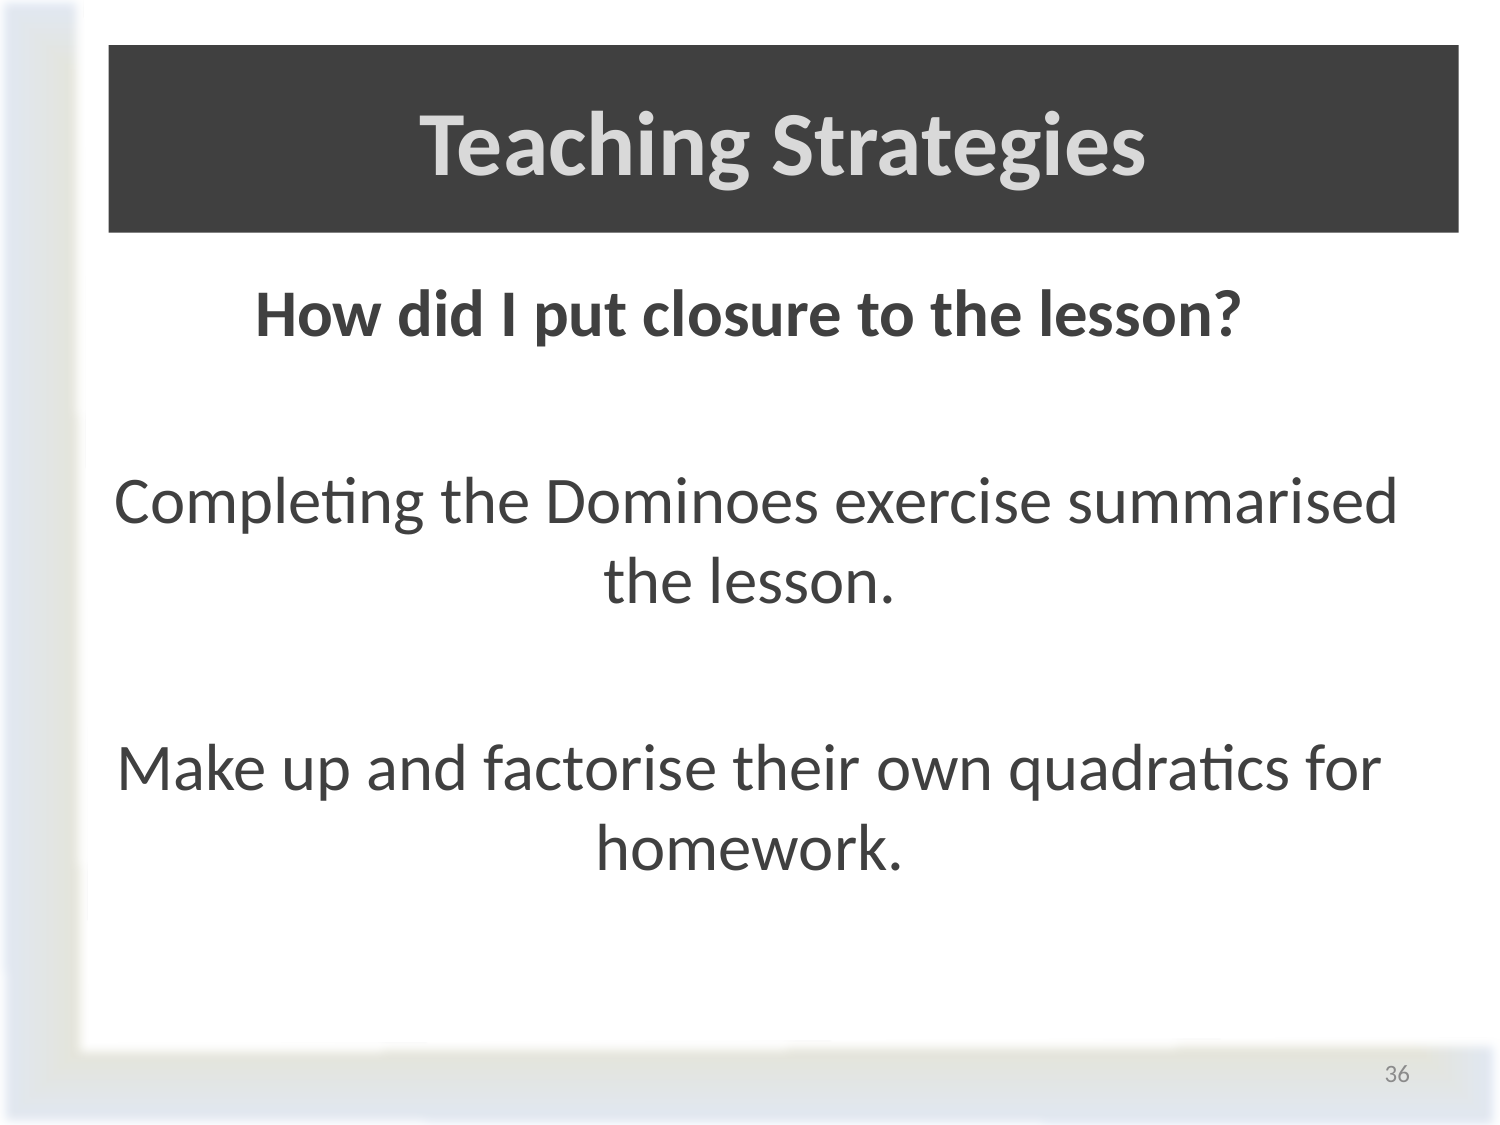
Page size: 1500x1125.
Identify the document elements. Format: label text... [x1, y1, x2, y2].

list How did I put closure to the lesson? Completing the Dominoes exercise summarised the lesson. Make up and factorise their own quadratics for homework. [74, 262, 1426, 1006]
slide_number 36 [1074, 1042, 1425, 1103]
title Teaching Strategies [108, 44, 1459, 233]
